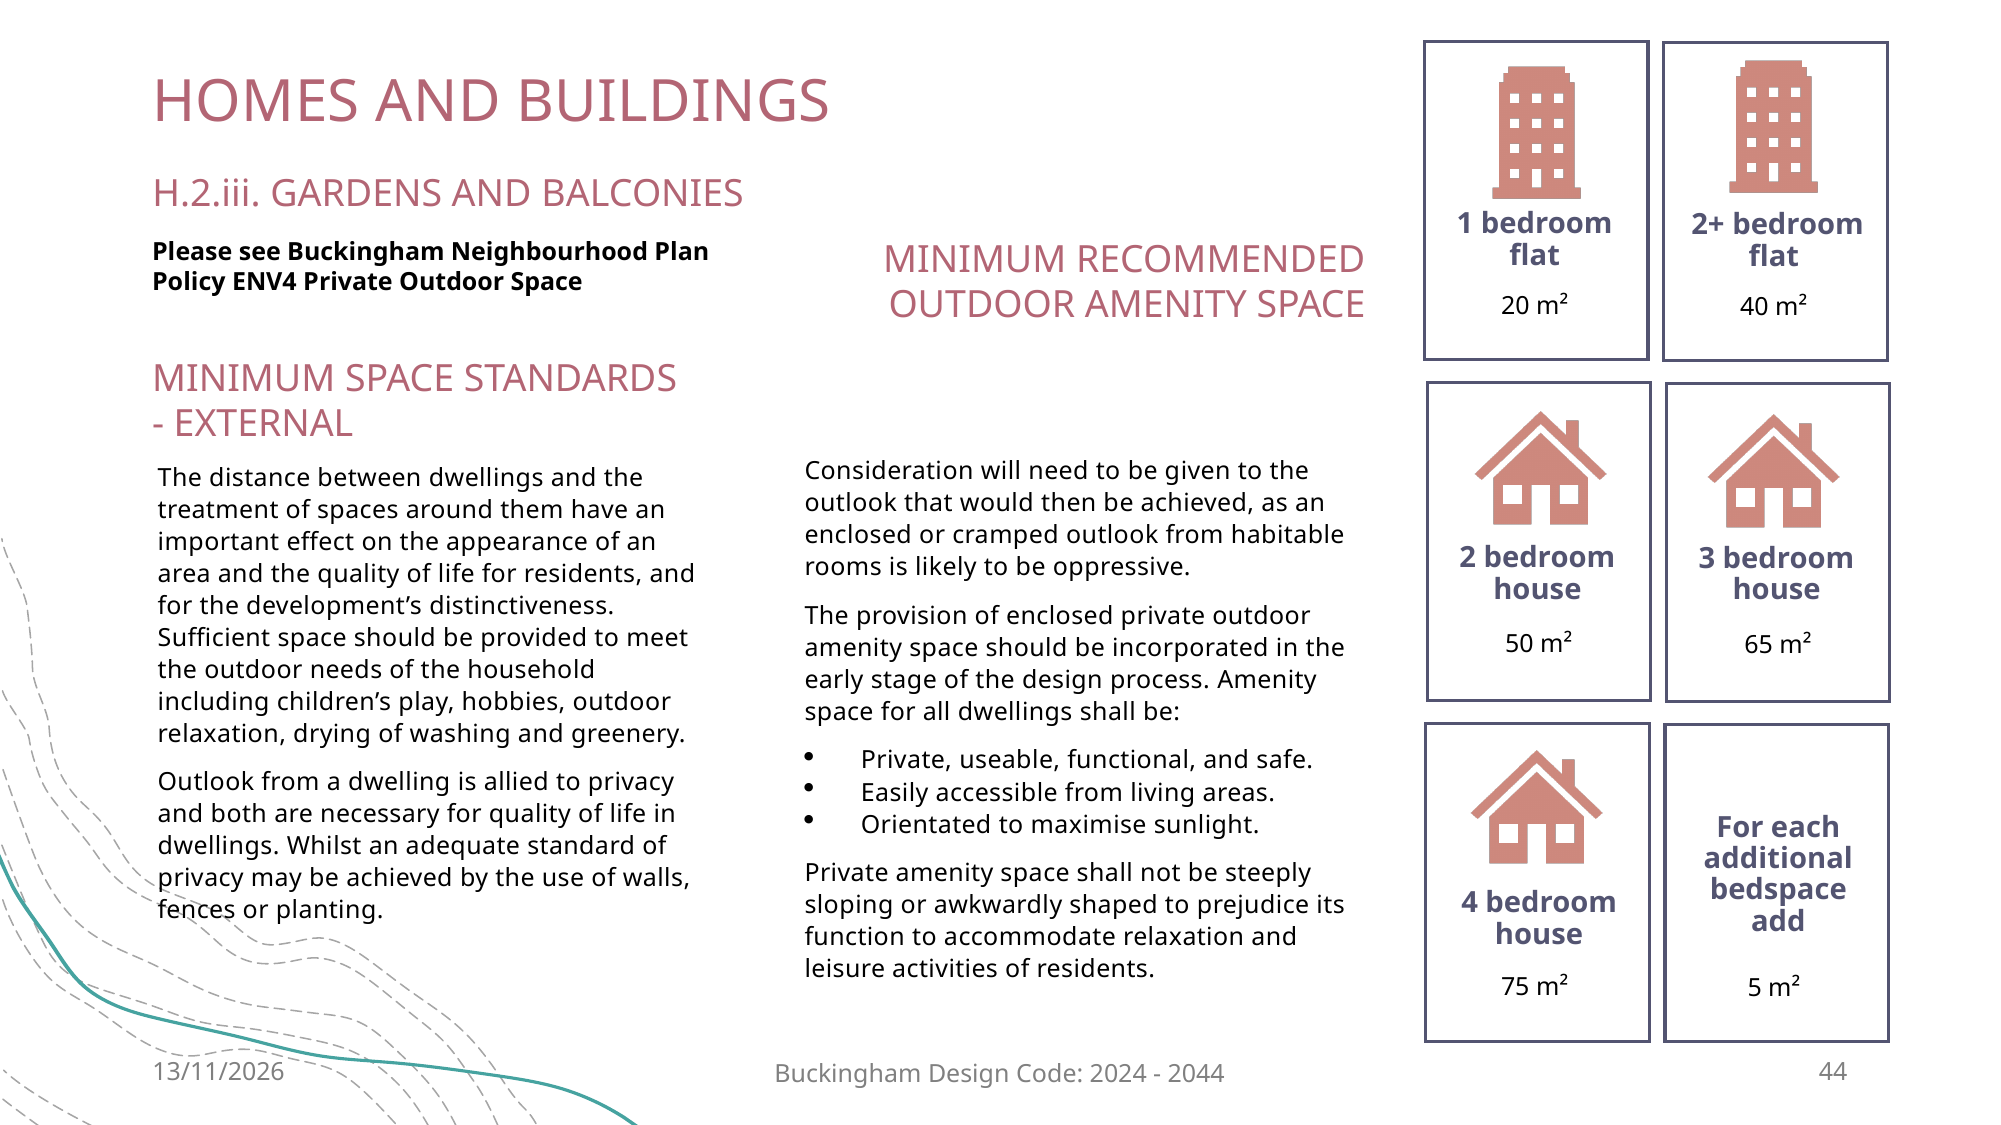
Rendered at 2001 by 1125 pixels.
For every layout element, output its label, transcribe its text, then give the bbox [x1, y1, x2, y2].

text_box [1424, 41, 1649, 361]
text_box [1425, 722, 1650, 1042]
text_box [1665, 382, 1891, 702]
text_box Please see Buckingham Neighbourhood Plan Policy ENV4 Private Outdoor Space [137, 227, 767, 303]
text_box H.2.iii. GARDENS AND BALCONIES [137, 161, 936, 222]
picture [1465, 392, 1616, 543]
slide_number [137, 1042, 588, 1103]
text_box MINIMUM SPACE STANDARDS - EXTERNAL [137, 346, 703, 452]
text_box Consideration will need to be given to the outlook that would then be achieved, as an enclosed or cramped outlook from habitable rooms is likely to be oppressive. The provision of enclosed private outdoor amenity space should be incorporated in the early stage of the design process. Amenity space for all dwellings shall be: Private, useable, functional, and safe. Easily accessible from living areas. Orientated to maximise sunlight. Private amenity space shall not be steeply sloping or awkwardly shaped to prejudice its function to accommodate relaxation and leisure activities of residents. [804, 452, 1354, 1022]
text_box [1663, 42, 1888, 361]
picture [1461, 57, 1612, 208]
text_box [1426, 382, 1652, 701]
text_box 2 bedroom house [1425, 535, 1650, 630]
text_box The distance between dwellings and the treatment of spaces around them have an important effect on the appearance of an area and the quality of life for residents, and for the development’s distinctiveness. Sufficient space should be provided to meet the outdoor needs of the household including children’s play, hobbies, outdoor relaxation, drying of washing and greenery. Outlook from a dwelling is allied to privacy and both are necessary for quality of life in dwellings. Whilst an adequate standard of privacy may be achieved by the use of walls, fences or planting. [157, 459, 707, 933]
slide_number 44 [1412, 1042, 1863, 1103]
text_box [1664, 723, 1889, 1043]
picture [1698, 395, 1849, 546]
picture [1698, 51, 1849, 202]
text_box 3 bedroom house [1664, 535, 1889, 631]
picture [1461, 731, 1612, 882]
footer Buckingham Design Code: 2024 - 2044 [662, 1042, 1338, 1103]
text_box HOMES AND BUILDINGS [137, 5, 1484, 141]
text_box MINIMUM RECOMMENDED OUTDOOR AMENITY SPACE [815, 227, 1381, 333]
